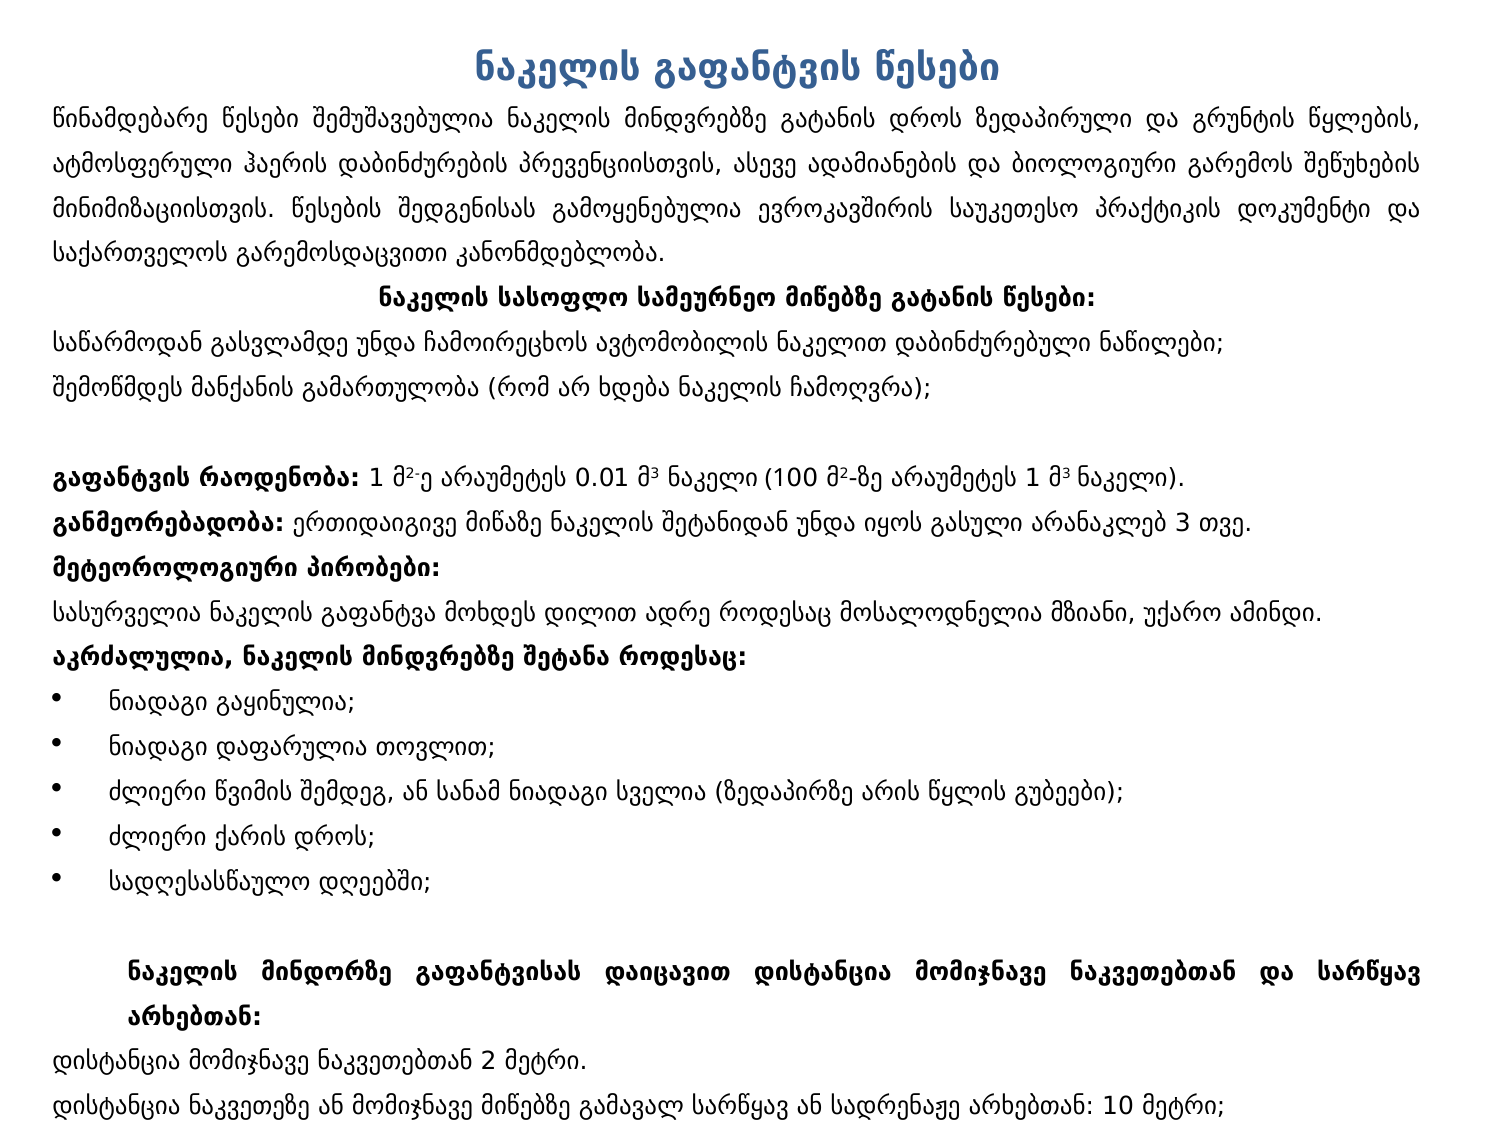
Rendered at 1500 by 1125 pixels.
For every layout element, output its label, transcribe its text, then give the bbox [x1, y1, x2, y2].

text_box ნაკელის გაფანტვის წესები წინამდებარე წესები შემუშავებულია ნაკელის მინდვრებზე გატანის დროს ზედაპირული და გრუნტის წყლების, ატმოსფერული ჰაერის დაბინძურების პრევენციისთვის, ასევე ადამიანების და ბიოლოგიური გარემოს შეწუხების მინიმიზაციისთვის. წესების შედგენისას გამოყენებულია ევროკავშირის საუკეთესო პრაქტიკის დოკუმენტი და საქართველოს გარემოსდაცვითი კანონმდებლობა. ნაკელის სასოფლო სამეურნეო მიწებზე გატანის წესები: საწარმოდან გასვლამდე უნდა ჩამოირეცხოს ავტომობილის ნაკელით დაბინძურებული ნაწილები; შემოწმდეს მანქანის გამართულობა (რომ არ ხდება ნაკელის ჩამოღვრა); გაფანტვის რაოდენობა: 1 მ2-ე არაუმეტეს 0.01 მ3 ნაკელი (100 მ2-ზე არაუმეტეს 1 მ3 ნაკელი). განმეორებადობა: ერთიდაიგივე მიწაზე ნაკელის შეტანიდან უნდა იყოს გასული არანაკლებ 3 თვე. მეტეოროლოგიური პირობები: სასურველია ნაკელის გაფანტვა მოხდეს დილით ადრე როდესაც მოსალოდნელია მზიანი, უქარო ამინდი. აკრძალულია, ნაკელის მინდვრებზე შეტანა როდესაც: ნიადაგი გაყინულია; ნიადაგი დაფარულია თოვლით; ძლიერი წვიმის შემდეგ, ან სანამ ნიადაგი სველია (ზედაპირზე არის წყლის გუბეები); ძლიერი ქარის დროს; სადღესასწაულო დღეებში; ნაკელის მინდორზე გაფანტვისას დაიცავით დისტანცია მომიჯნავე ნაკვეთებთან და სარწყავ არხებთან: დისტანცია მომიჯნავე ნაკვეთებთან 2 მეტრი. დისტანცია ნაკვეთეზე ან მომიჯნავე მიწებზე გამავალ სარწყავ ან სადრენაჟე არხებთან: 10 მეტრი; [37, 12, 1438, 1125]
